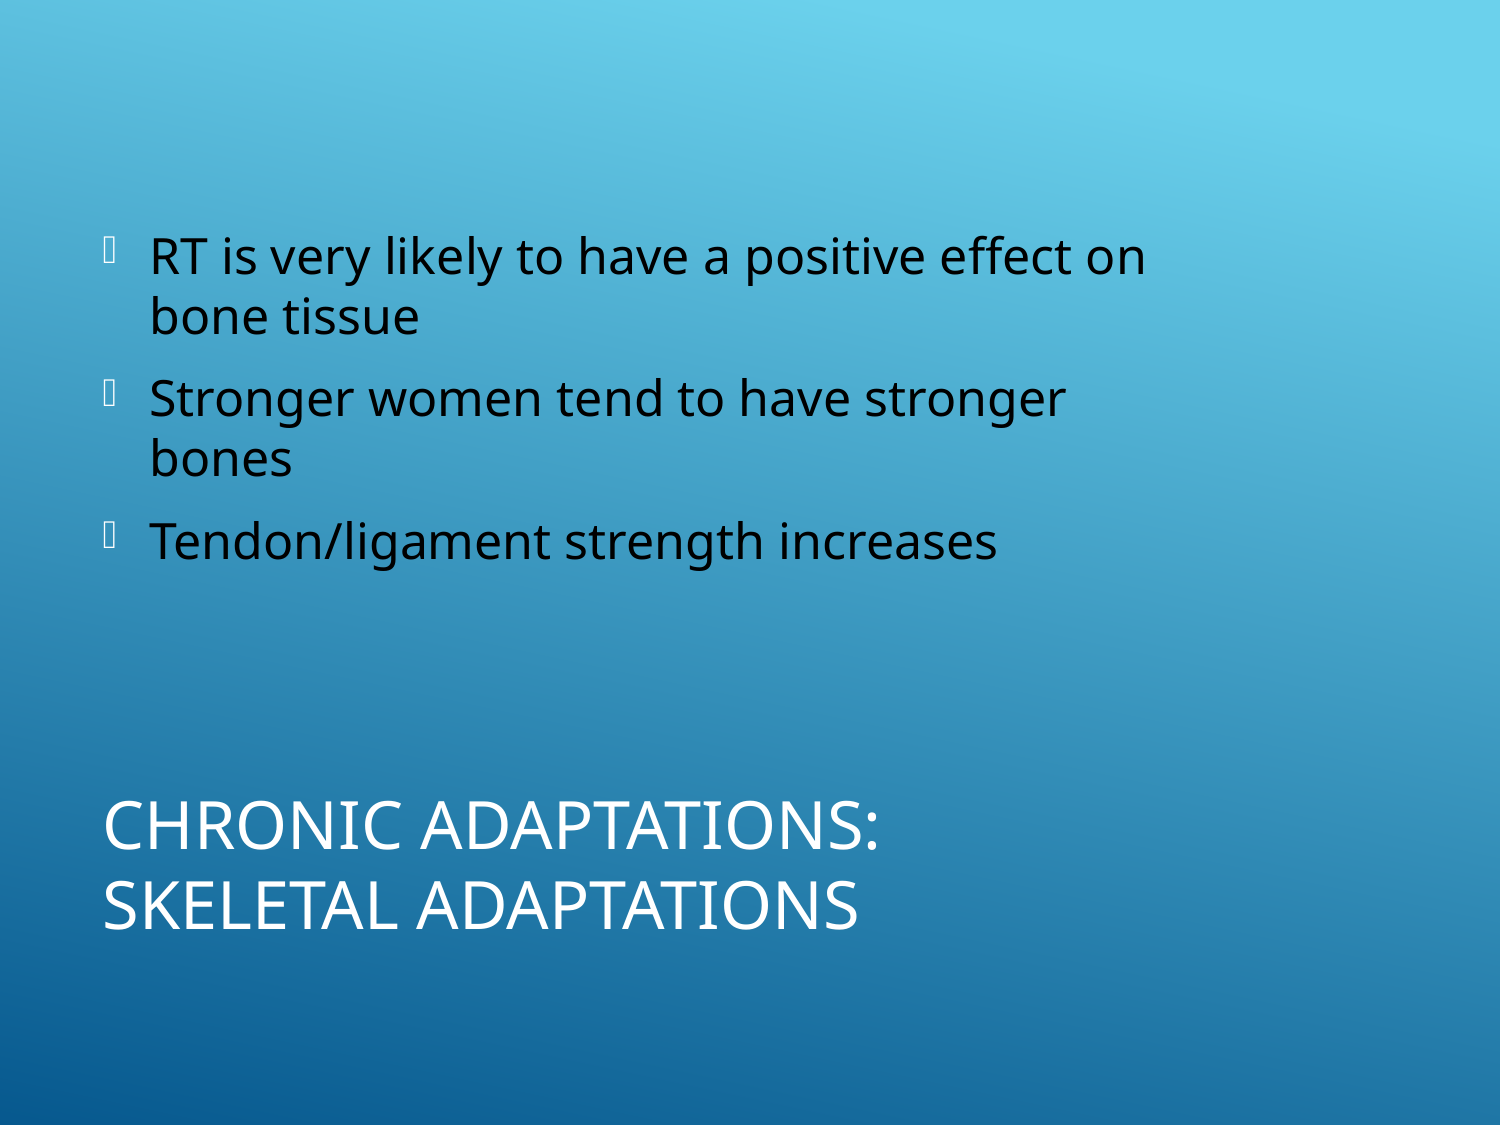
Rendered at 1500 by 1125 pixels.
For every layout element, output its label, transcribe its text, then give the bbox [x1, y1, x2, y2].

list RT is very likely to have a positive effect on bone tissue Stronger women tend to have stronger bones Tendon/ligament strength increases [87, 87, 1163, 706]
title Chronic Adaptations: Skeletal Adaptations [87, 737, 1163, 988]
